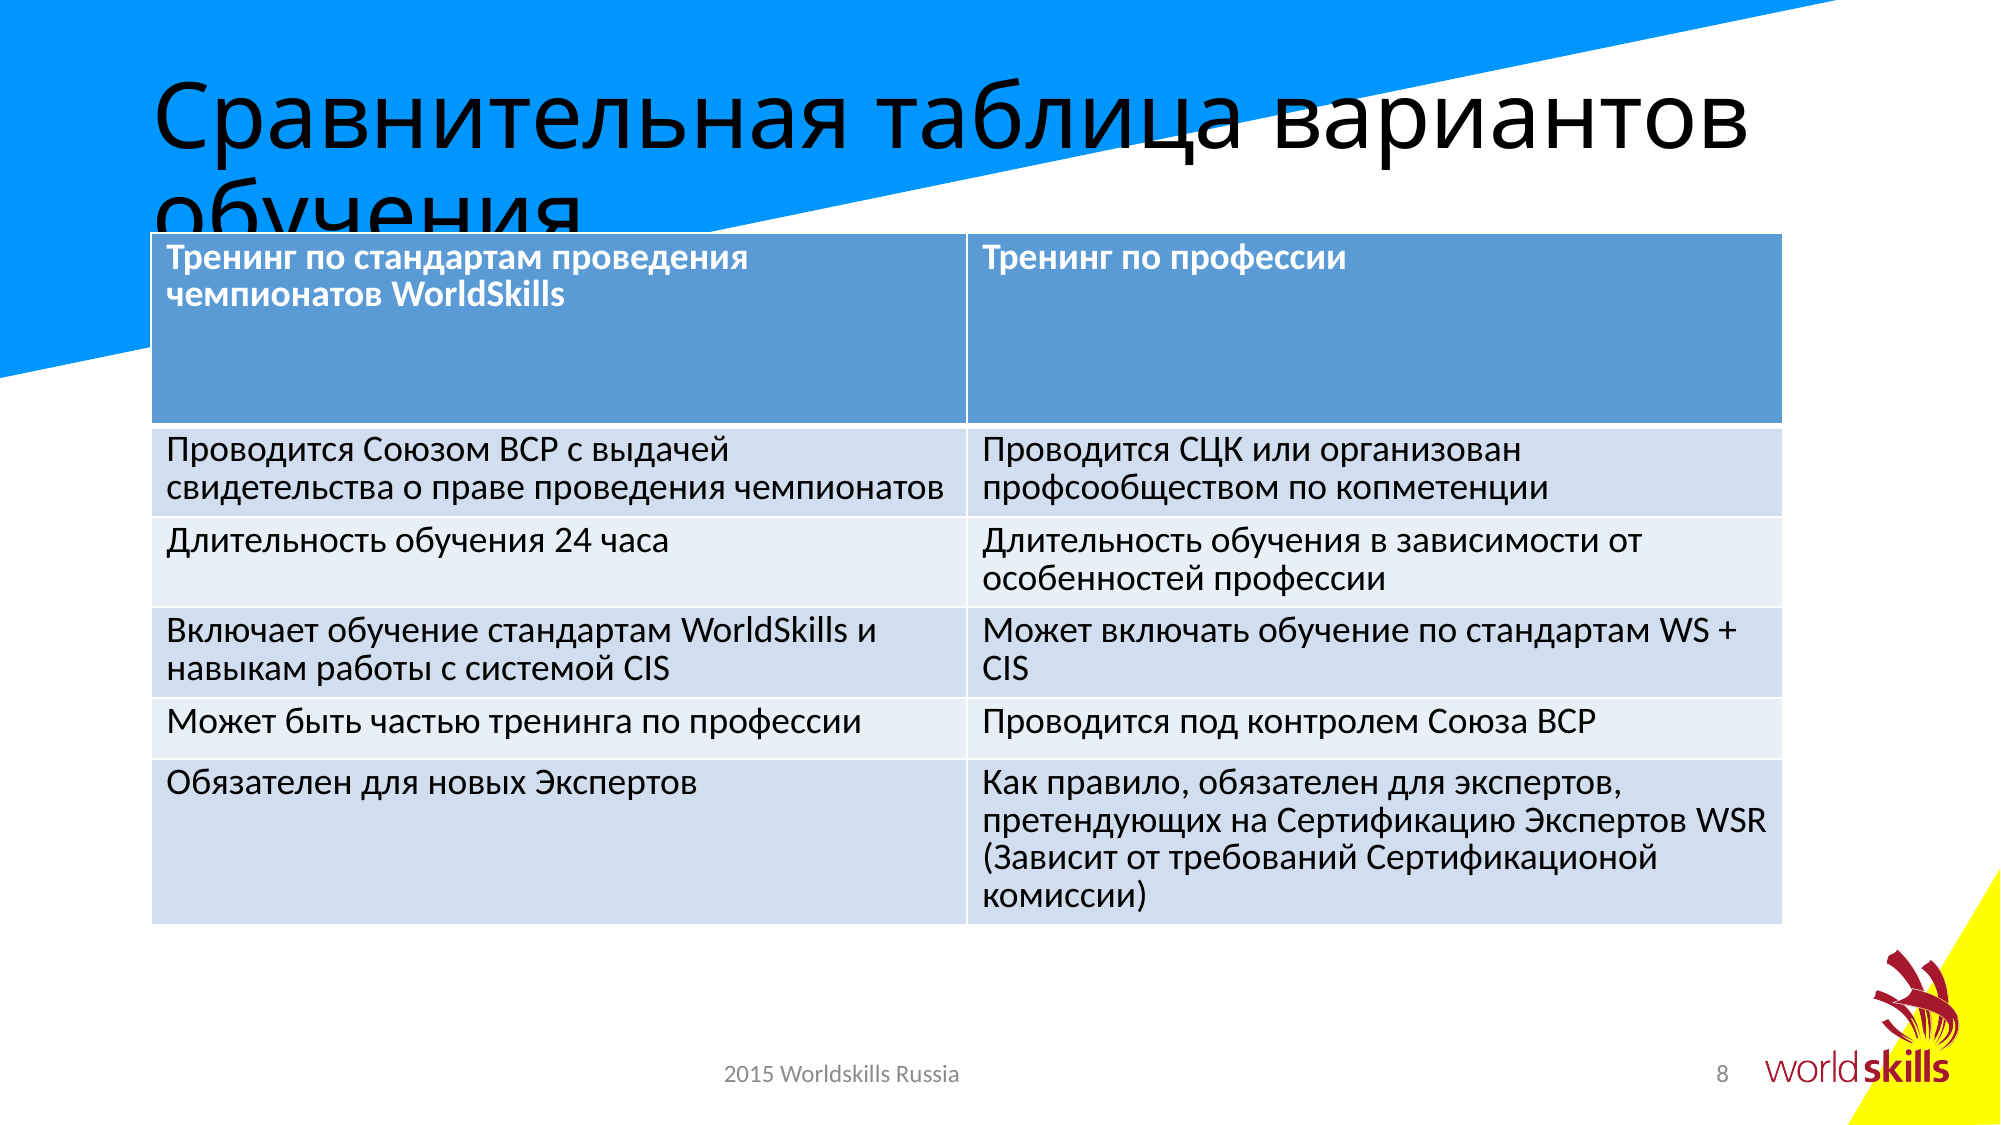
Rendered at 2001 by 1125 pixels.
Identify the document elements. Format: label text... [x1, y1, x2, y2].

table_cell Длительность обучения в зависимости от особенностей профессии [968, 518, 1782, 606]
table_cell Может быть частью тренинга по профессии [152, 699, 966, 758]
table_header Тренинг по стандартам проведения чемпионатов WorldSkills [152, 234, 966, 423]
slide_number 8 [1047, 1042, 1745, 1103]
picture [1744, 927, 1981, 1103]
table_cell Проводится СЦК или организован профсообществом по копметенции [968, 429, 1782, 516]
table_cell Может включать обучение по стандартам WS + CIS [968, 608, 1782, 697]
footer 2015 Worldskills Russia [662, 1042, 1022, 1103]
table_cell Как правило, обязателен для экспертов, претендующих на Сертификацию Экспертов WSR (Зависит от требований Сертификационой комиссии) [968, 760, 1782, 924]
table_cell Обязателен для новых Экспертов [152, 760, 966, 924]
table_header Тренинг по профессии [968, 234, 1782, 423]
table_cell Длительность обучения 24 часа [152, 518, 966, 606]
table_cell Включает обучение стандартам WorldSkills и навыкам работы с системой CIS [152, 608, 966, 697]
table_cell Проводится Союзом ВСР с выдачей свидетельства о праве проведения чемпионатов [152, 429, 966, 516]
title Сравнительная таблица вариантов обучения [137, 59, 1937, 278]
table_cell Проводится под контролем Союза ВСР [968, 699, 1782, 758]
